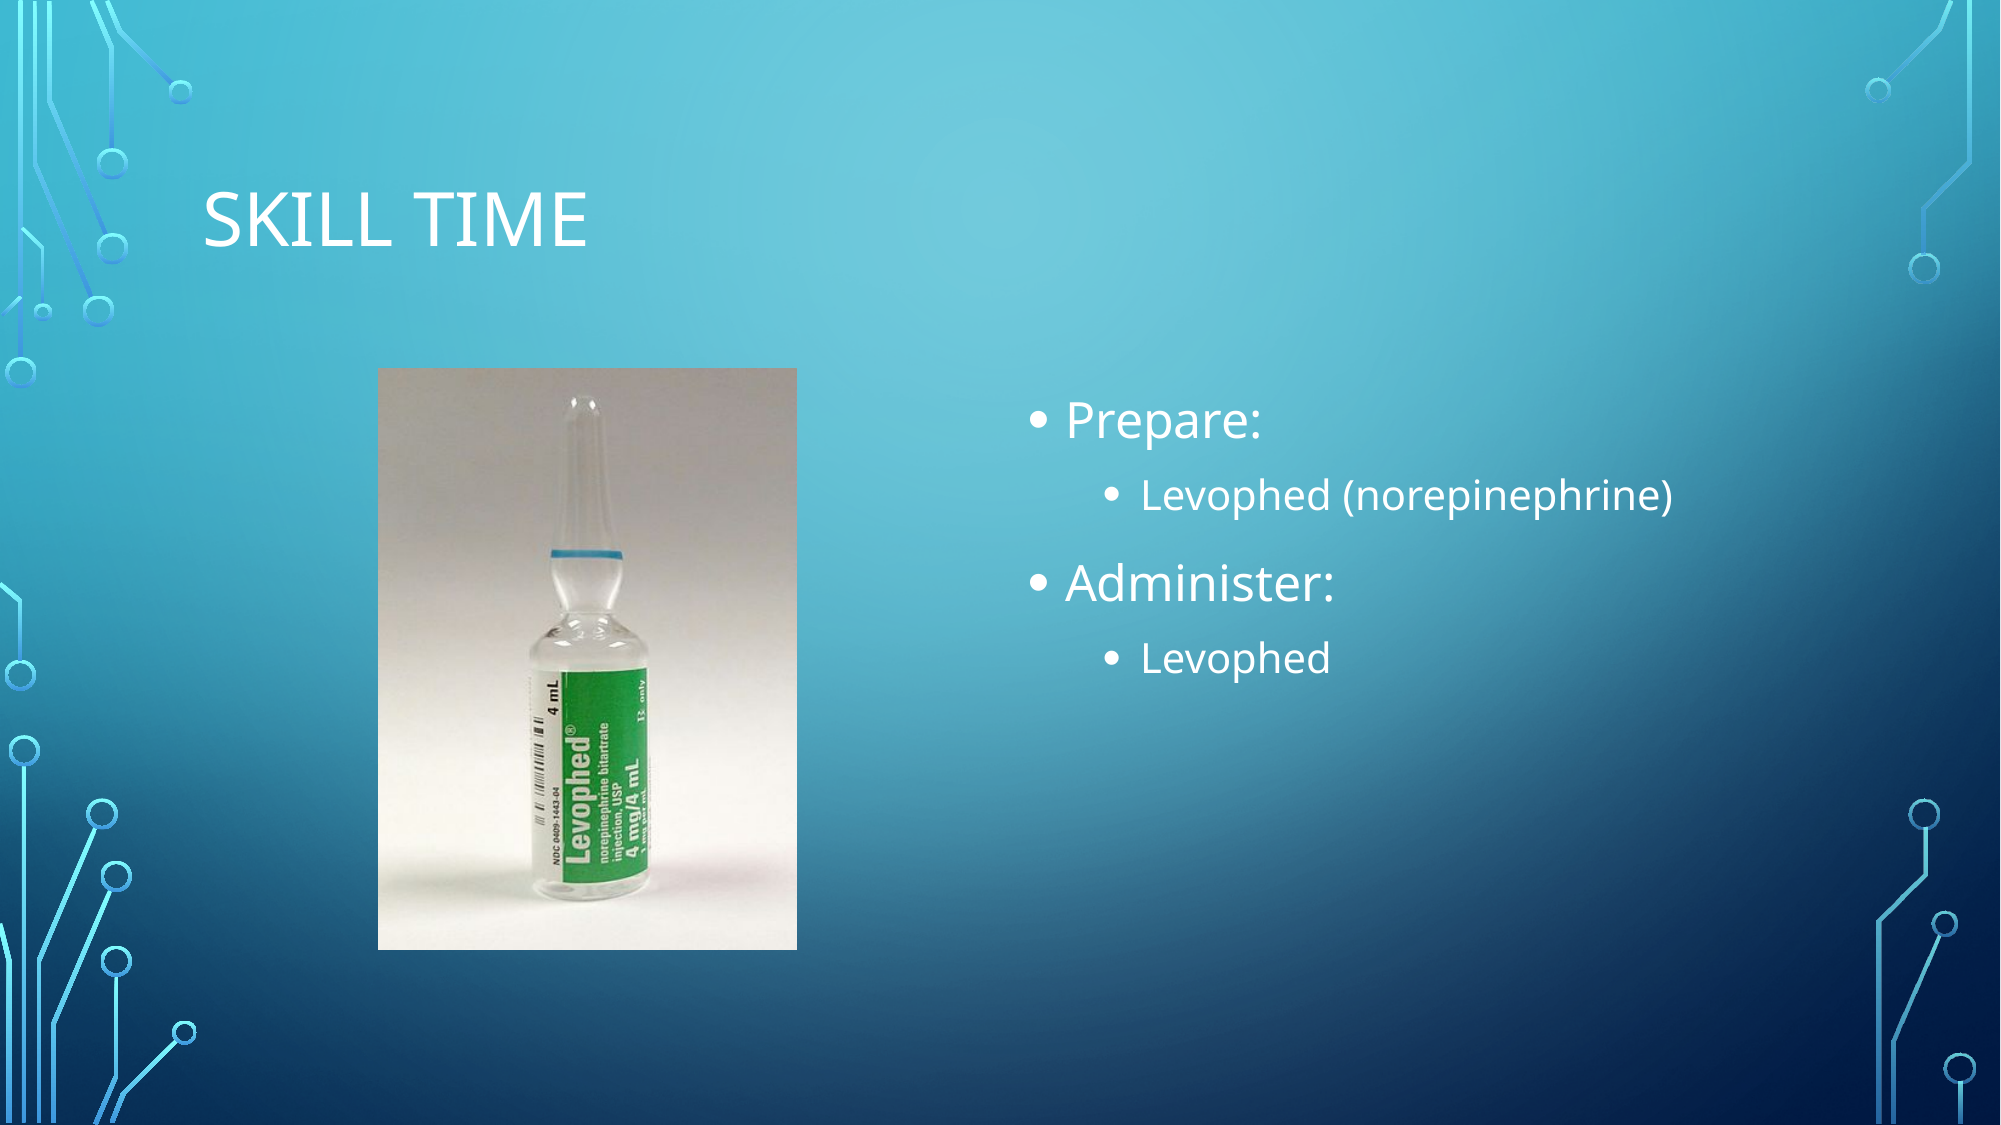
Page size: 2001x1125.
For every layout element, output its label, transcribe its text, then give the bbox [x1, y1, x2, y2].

title Skill Time [187, 101, 1813, 344]
list Prepare: Levophed (norepinephrine) Administer: Levophed [1012, 369, 1813, 950]
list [378, 368, 797, 951]
